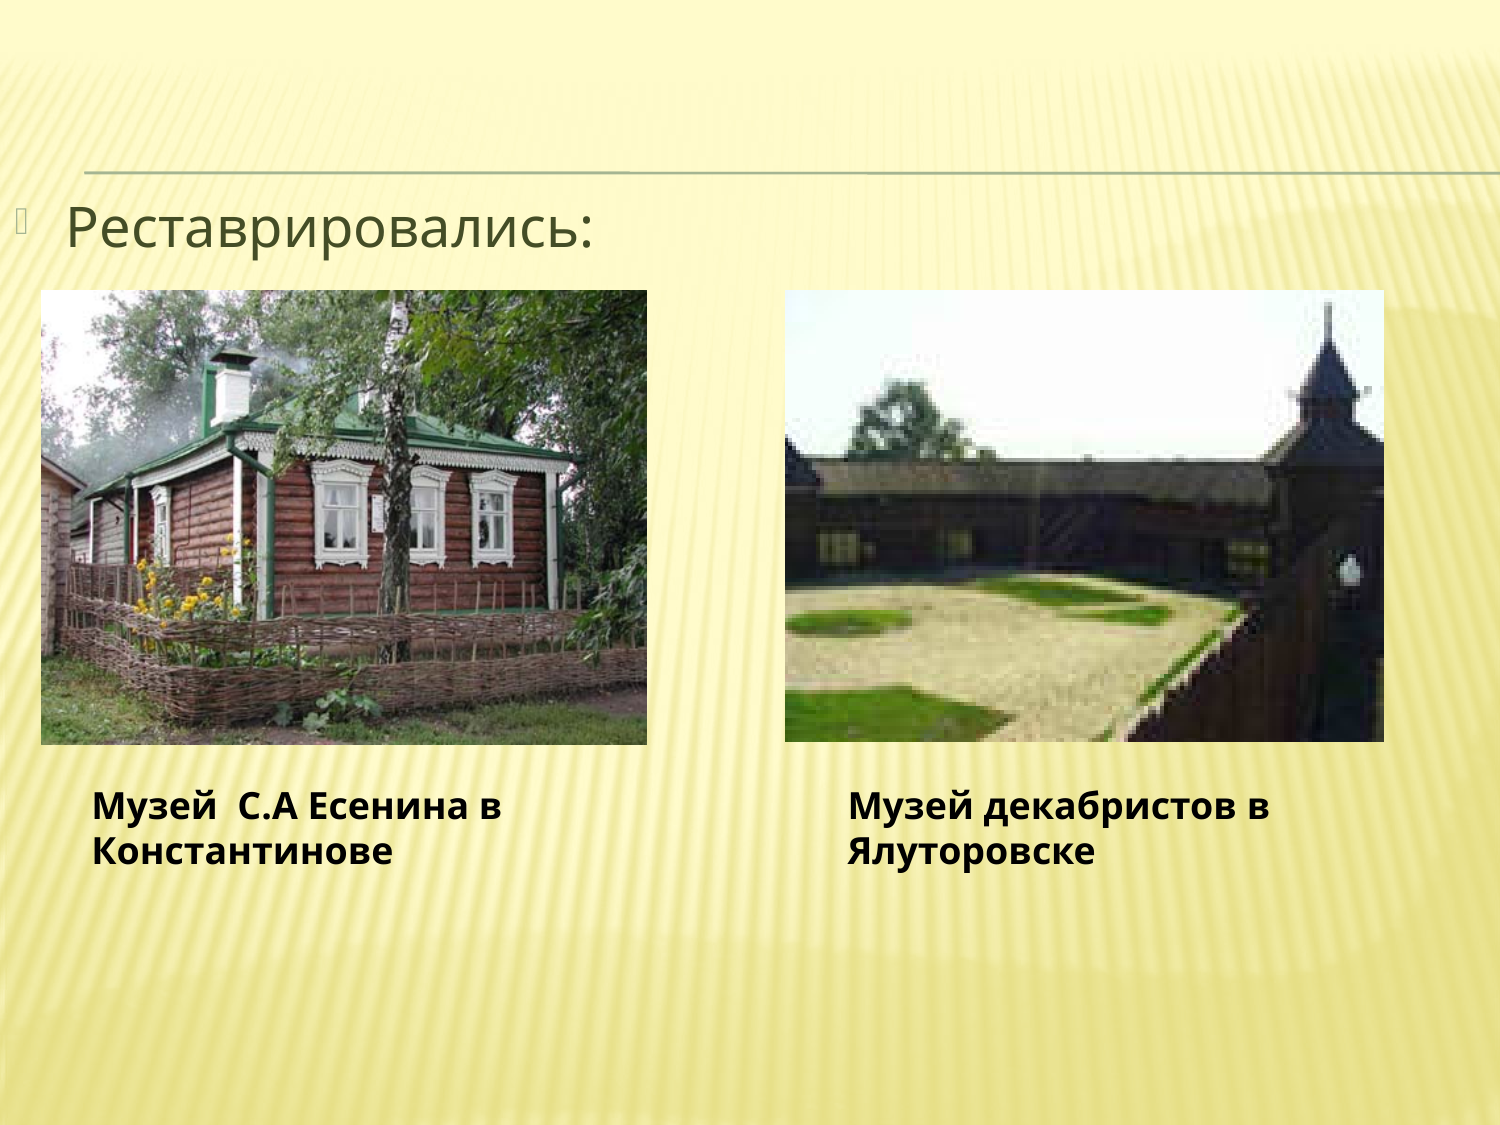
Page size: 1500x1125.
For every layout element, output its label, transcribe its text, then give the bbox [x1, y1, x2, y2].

text_box Музей декабристов в Ялуторовске [832, 786, 1329, 880]
picture [41, 290, 647, 745]
text_box Музей С.А Есенина в Константинове [76, 788, 597, 880]
picture [785, 290, 1384, 742]
list Реставрировались: [0, 184, 1500, 268]
